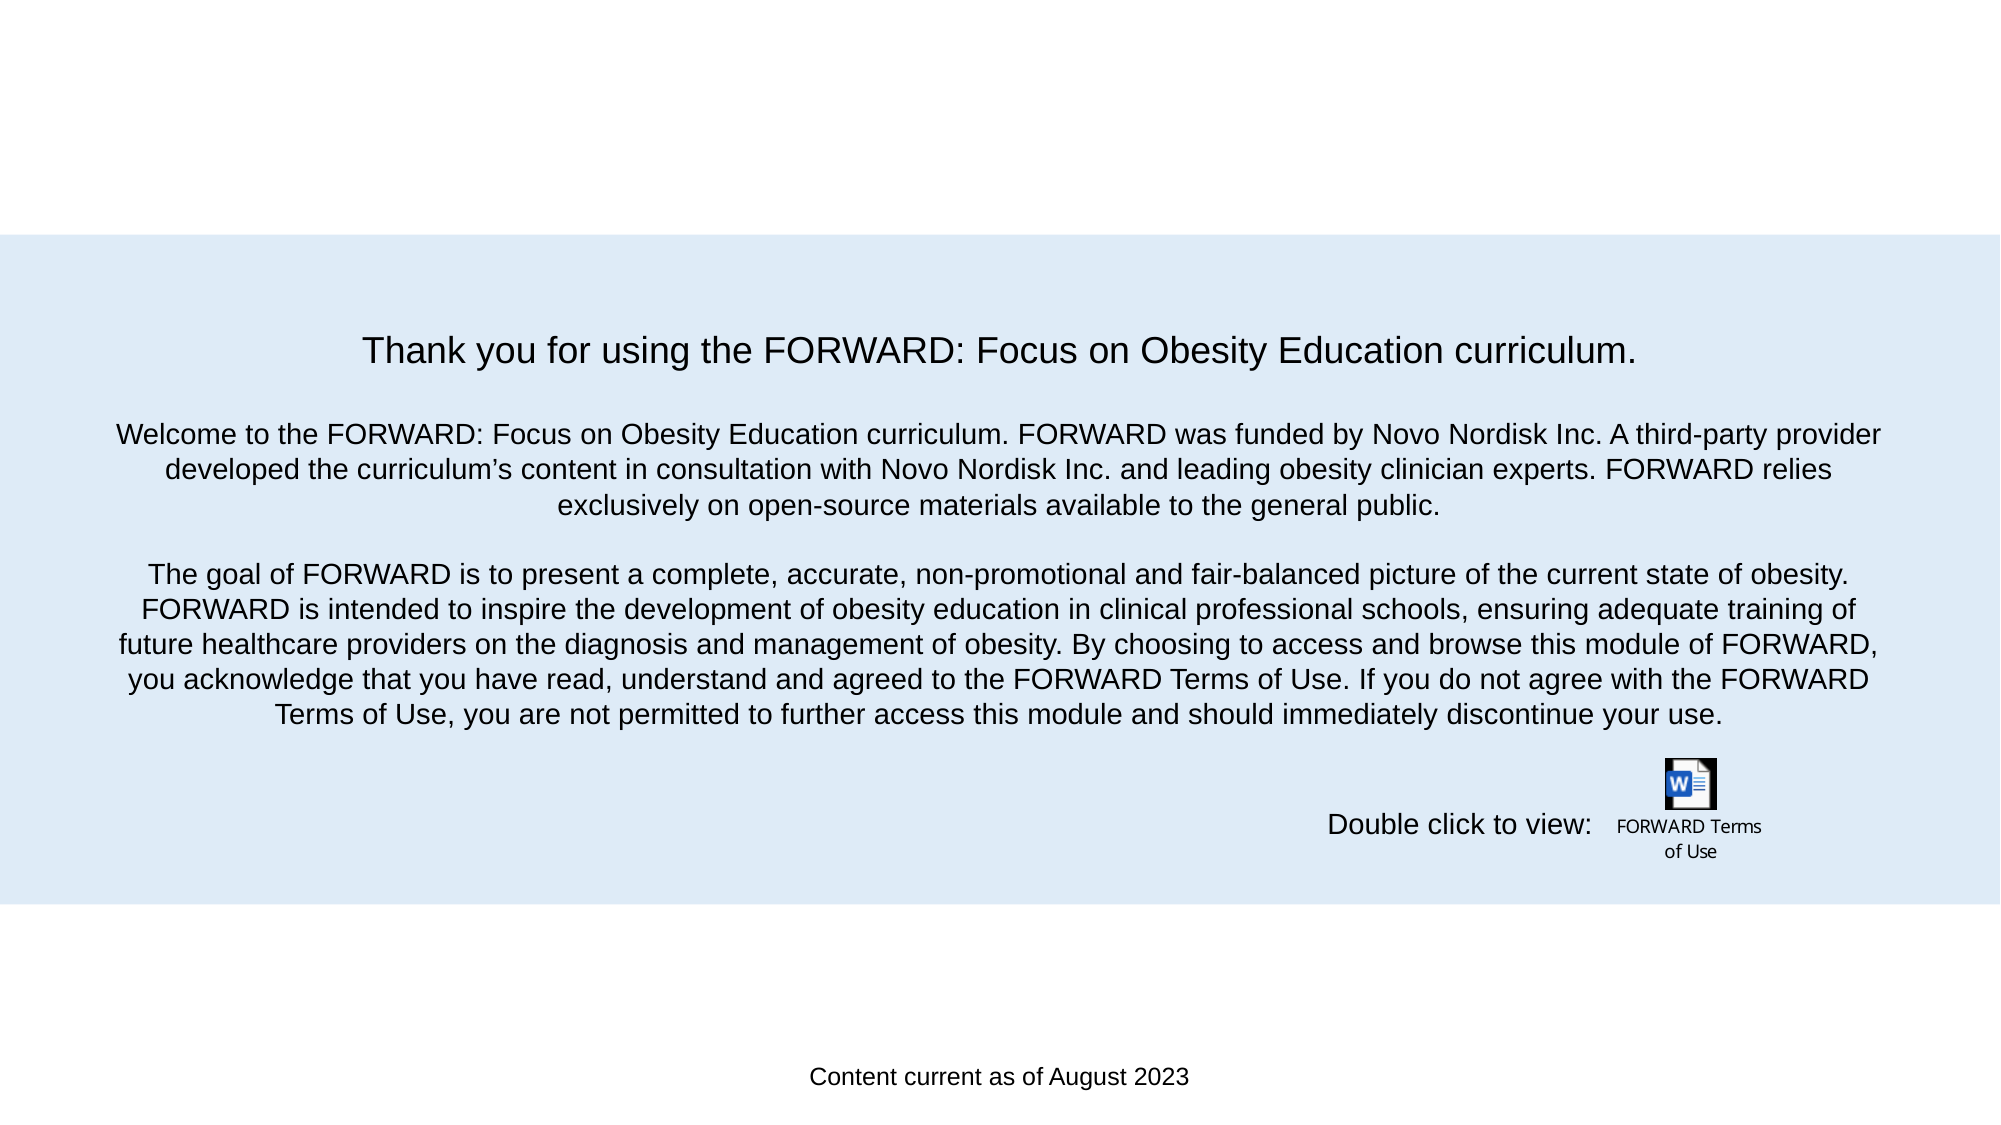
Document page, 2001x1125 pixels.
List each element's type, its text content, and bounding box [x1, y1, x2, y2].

text_box Double click to view: [1311, 798, 1609, 848]
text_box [1615, 758, 1766, 889]
text_box [0, 234, 2000, 905]
text_box Thank you for using the FORWARD: Focus on Obesity Education curriculum. Welcome to the FORWARD: Focus on Obesity Education curriculum. FORWARD was funded by Novo Nordisk Inc. A third-party provider developed the curriculum’s content in consultation with Novo Nordisk Inc. and leading obesity clinician experts. FORWARD relies exclusively on open-source materials available to the general public. The goal of FORWARD is to present a complete, accurate, non-promotional and fair-balanced picture of the current state of obesity. FORWARD is intended to inspire the development of obesity education in clinical professional schools, ensuring adequate training of future healthcare providers on the diagnosis and management of obesity. By choosing to access and browse this module of FORWARD, you acknowledge that you have read, understand and agreed to the FORWARD Terms of Use. If you do not agree with the FORWARD Terms of Use, you are not permitted to further access this module and should immediately discontinue your use. [97, 318, 1903, 828]
text_box Content current as of August 2023 [621, 1053, 1379, 1099]
